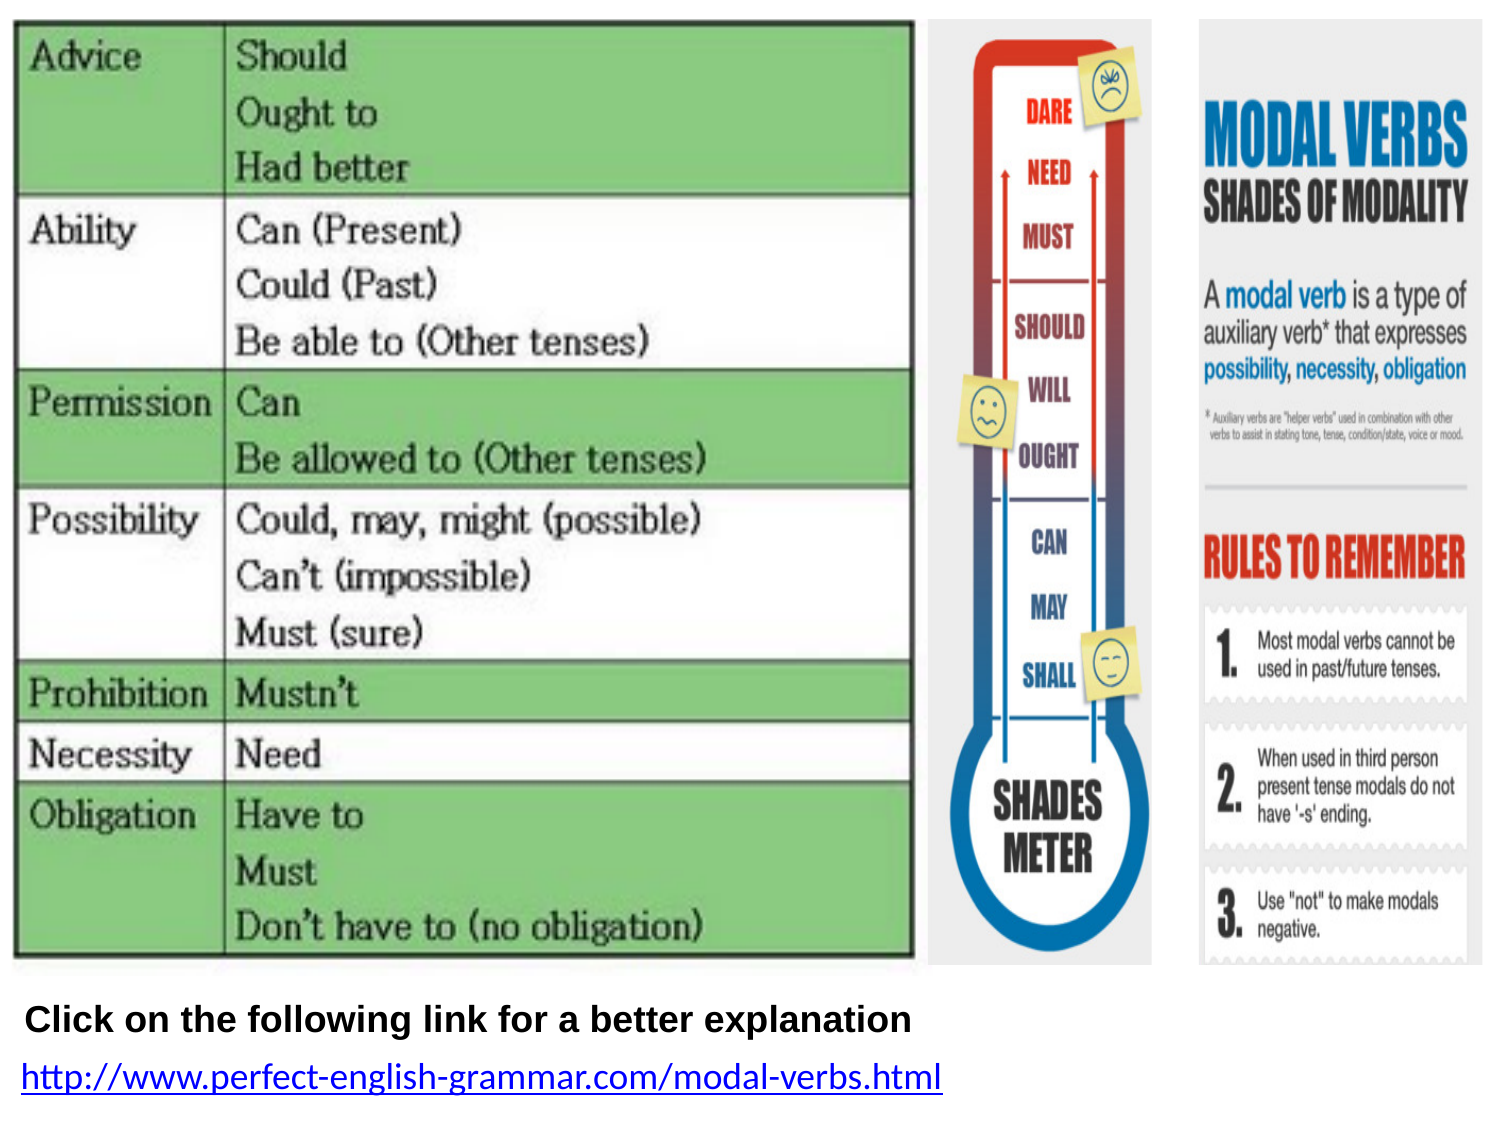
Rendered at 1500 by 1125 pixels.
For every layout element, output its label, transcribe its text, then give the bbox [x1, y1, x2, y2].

picture [11, 18, 1152, 977]
text_box Click on the following link for a better explanation [9, 987, 929, 1048]
text_box http://www.perfect-english-grammar.com/modal-verbs.html [5, 1045, 1365, 1105]
picture [1198, 18, 1483, 965]
